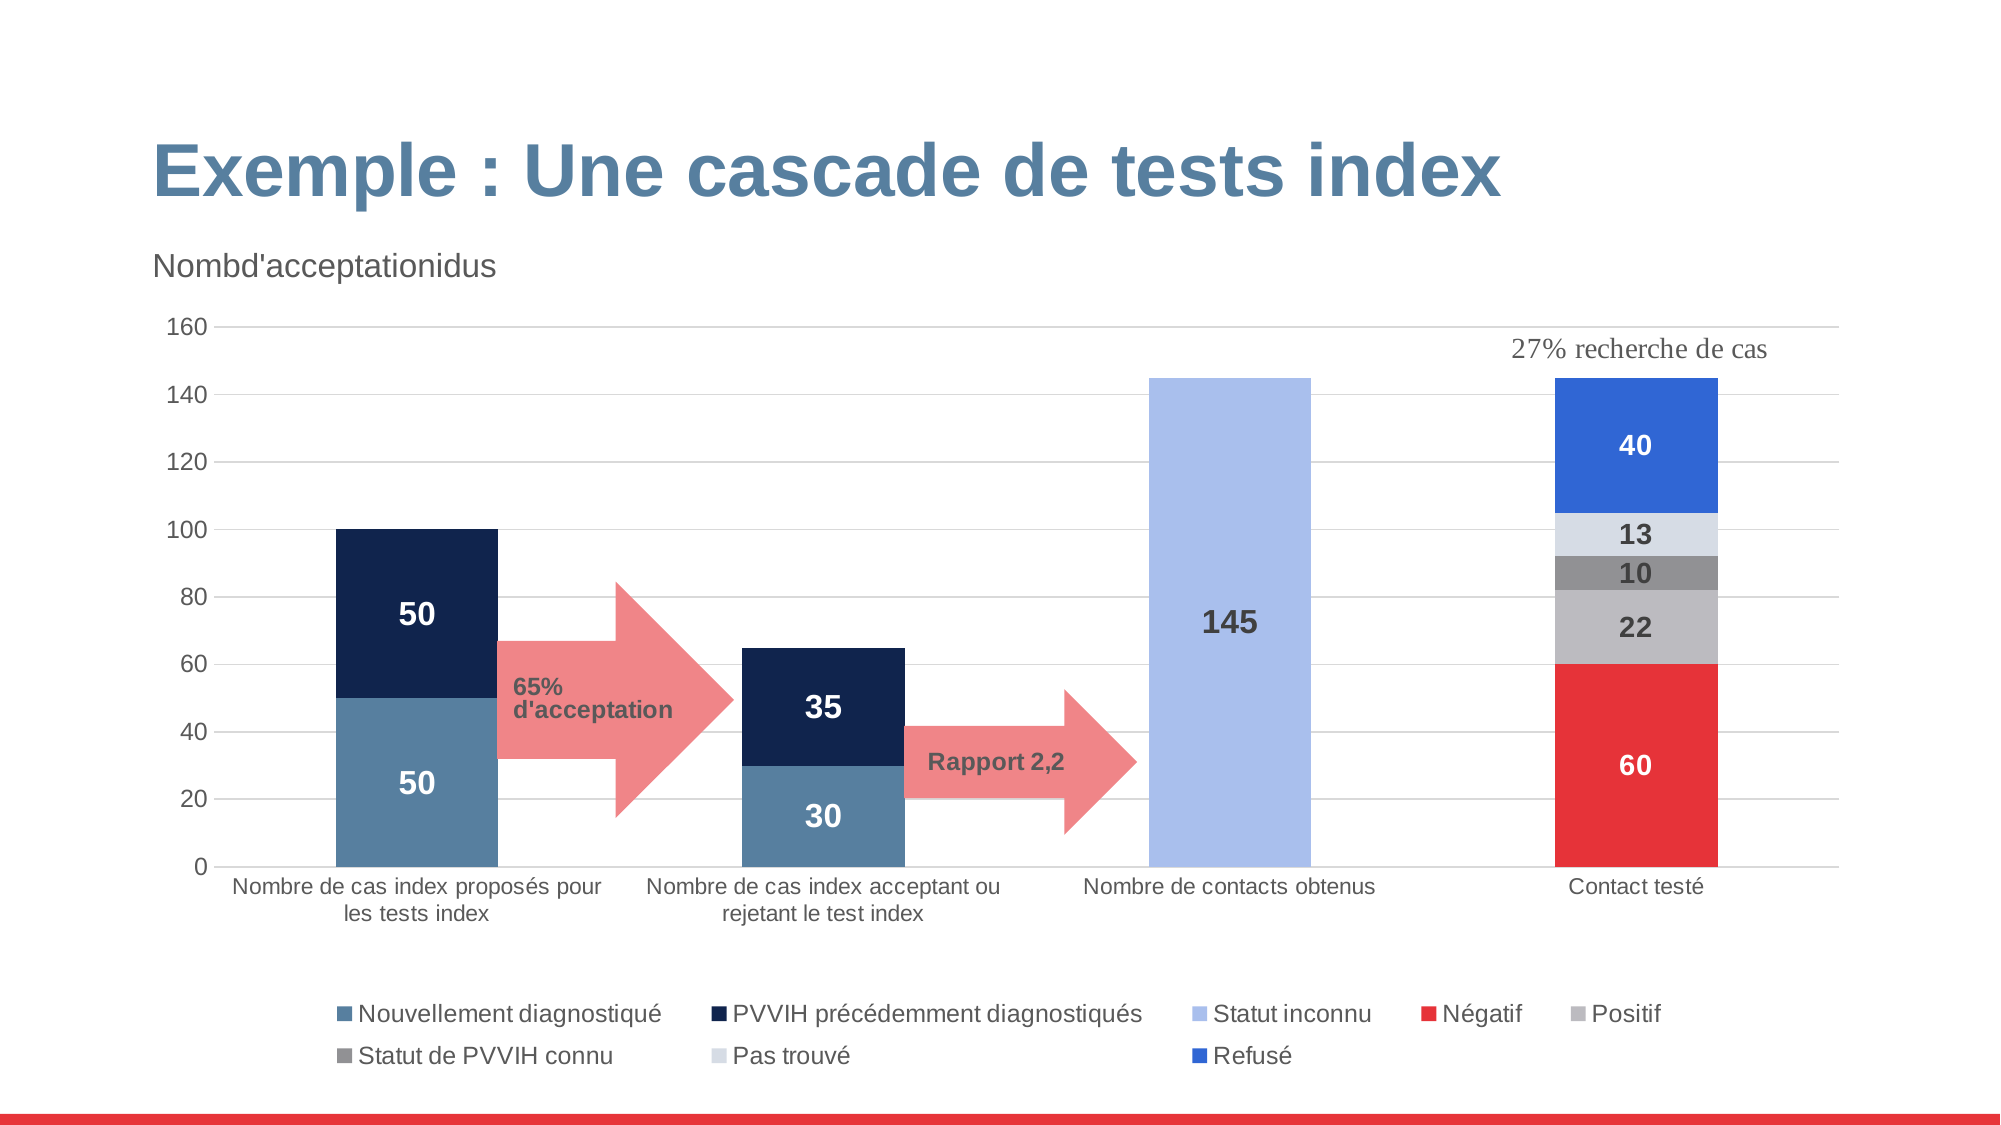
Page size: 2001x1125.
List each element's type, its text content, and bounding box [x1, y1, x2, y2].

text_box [137, 236, 1863, 1110]
title Exemple : Une cascade de tests index [137, 89, 1863, 221]
